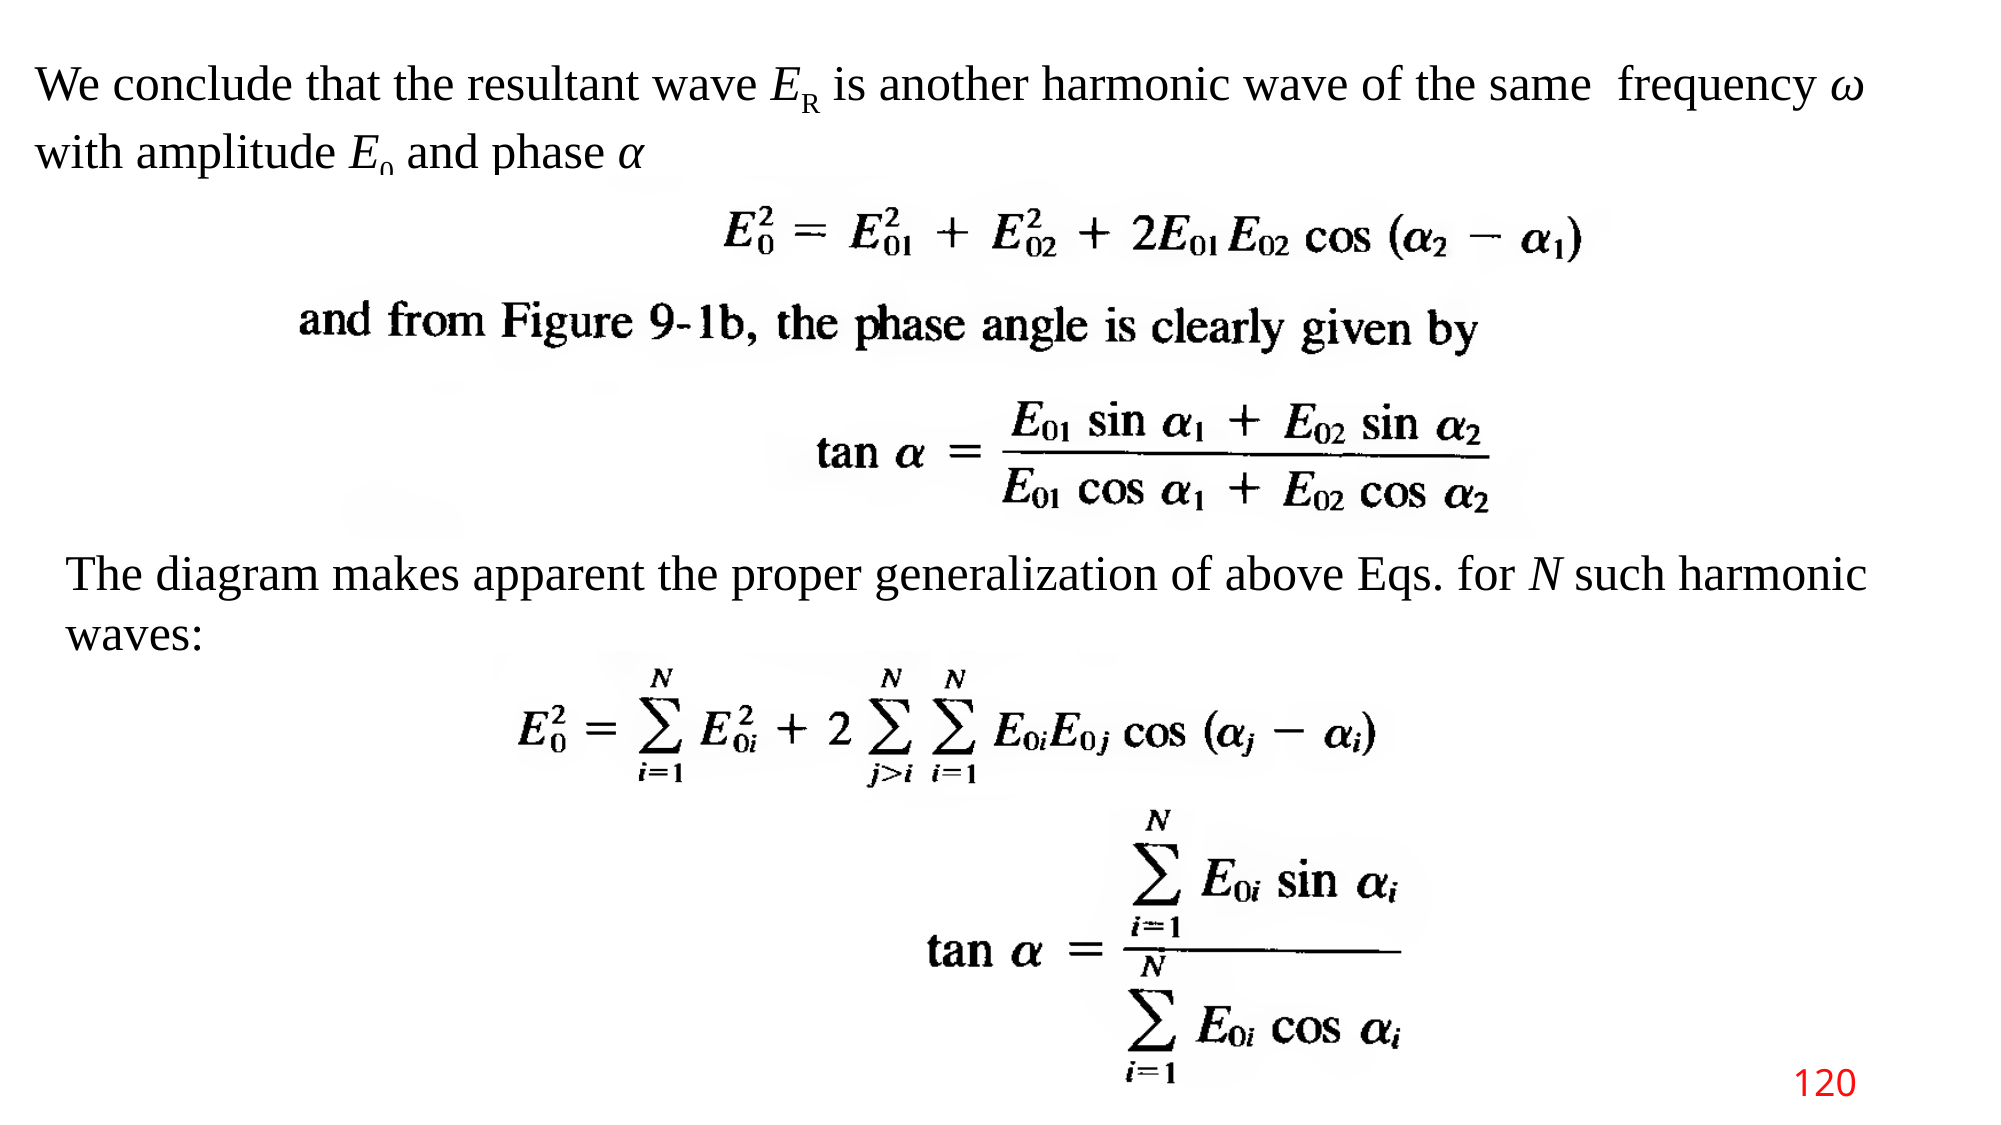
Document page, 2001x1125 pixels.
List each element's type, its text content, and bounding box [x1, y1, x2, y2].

text_box We conclude that the resultant wave ER is another harmonic wave of the same frequency ω with amplitude E0 and phase α [19, 43, 1956, 195]
slide_number 120 [1777, 1061, 1938, 1107]
text_box The diagram makes apparent the proper generalization of above Eqs. for N such harmonic waves: [50, 532, 1956, 668]
picture [268, 175, 1611, 538]
picture [494, 651, 1481, 1115]
